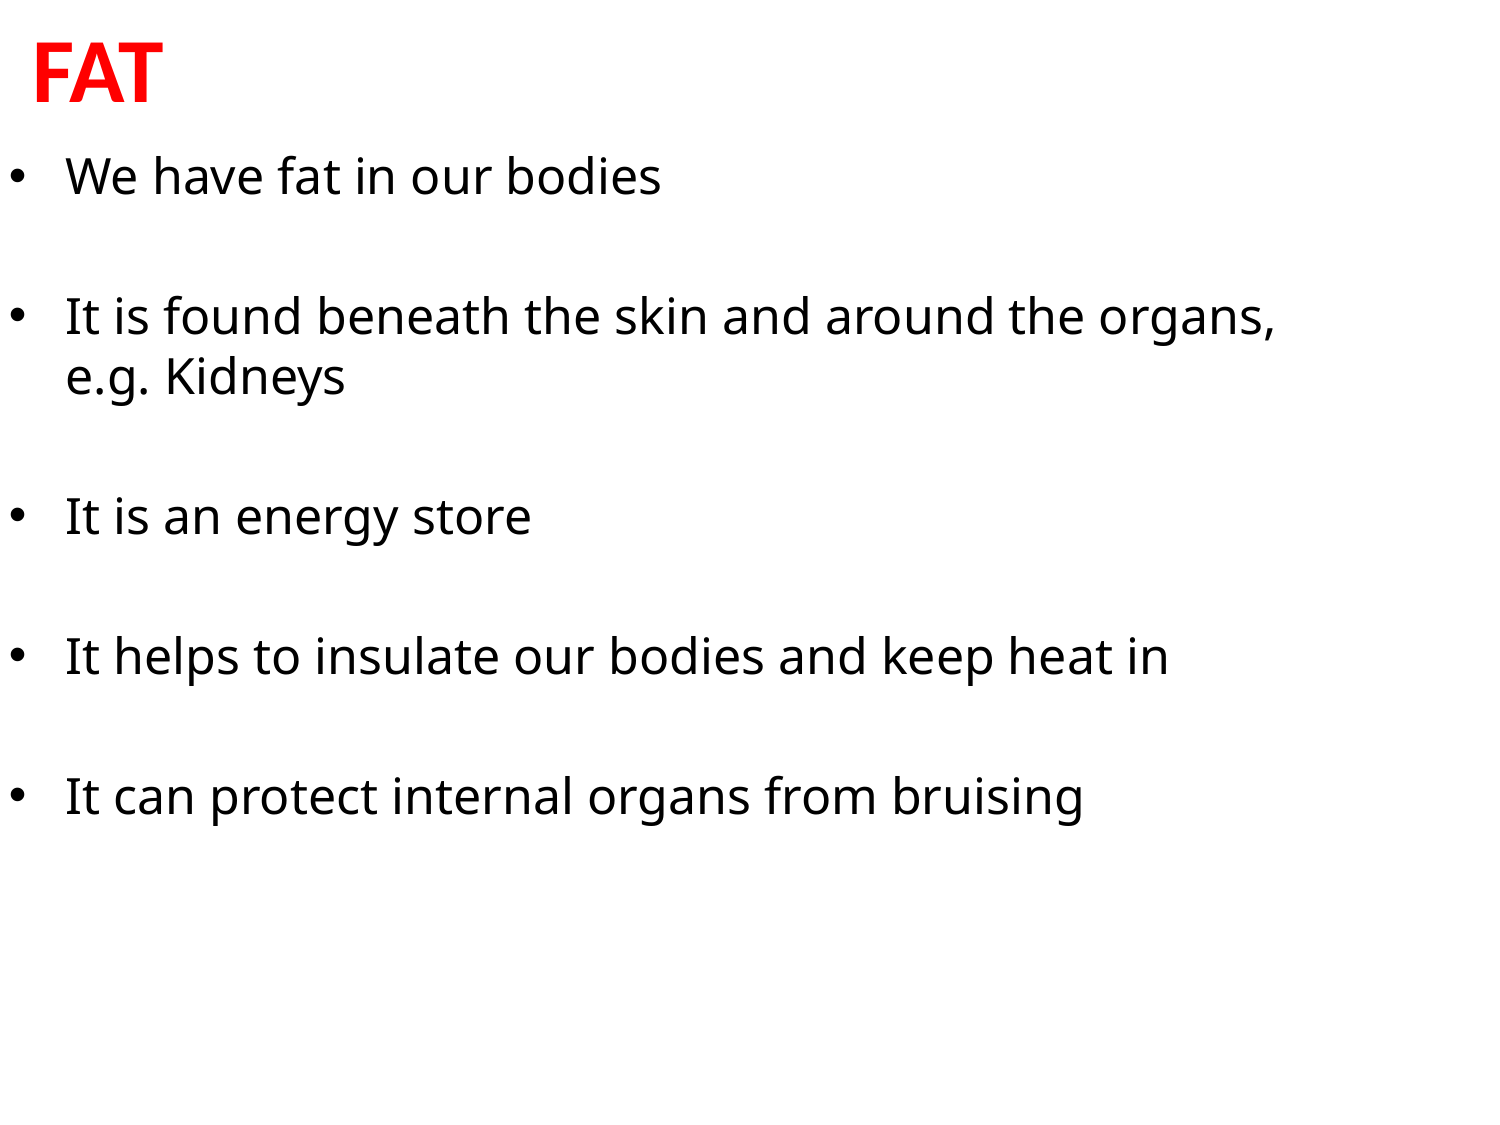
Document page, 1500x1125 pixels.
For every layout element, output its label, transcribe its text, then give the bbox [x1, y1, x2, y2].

list We have fat in our bodies It is found beneath the skin and around the organs, e.g. Kidneys It is an energy store It helps to insulate our bodies and keep heat in It can protect internal organs from bruising [0, 137, 1388, 880]
title FAT [17, 0, 1368, 137]
